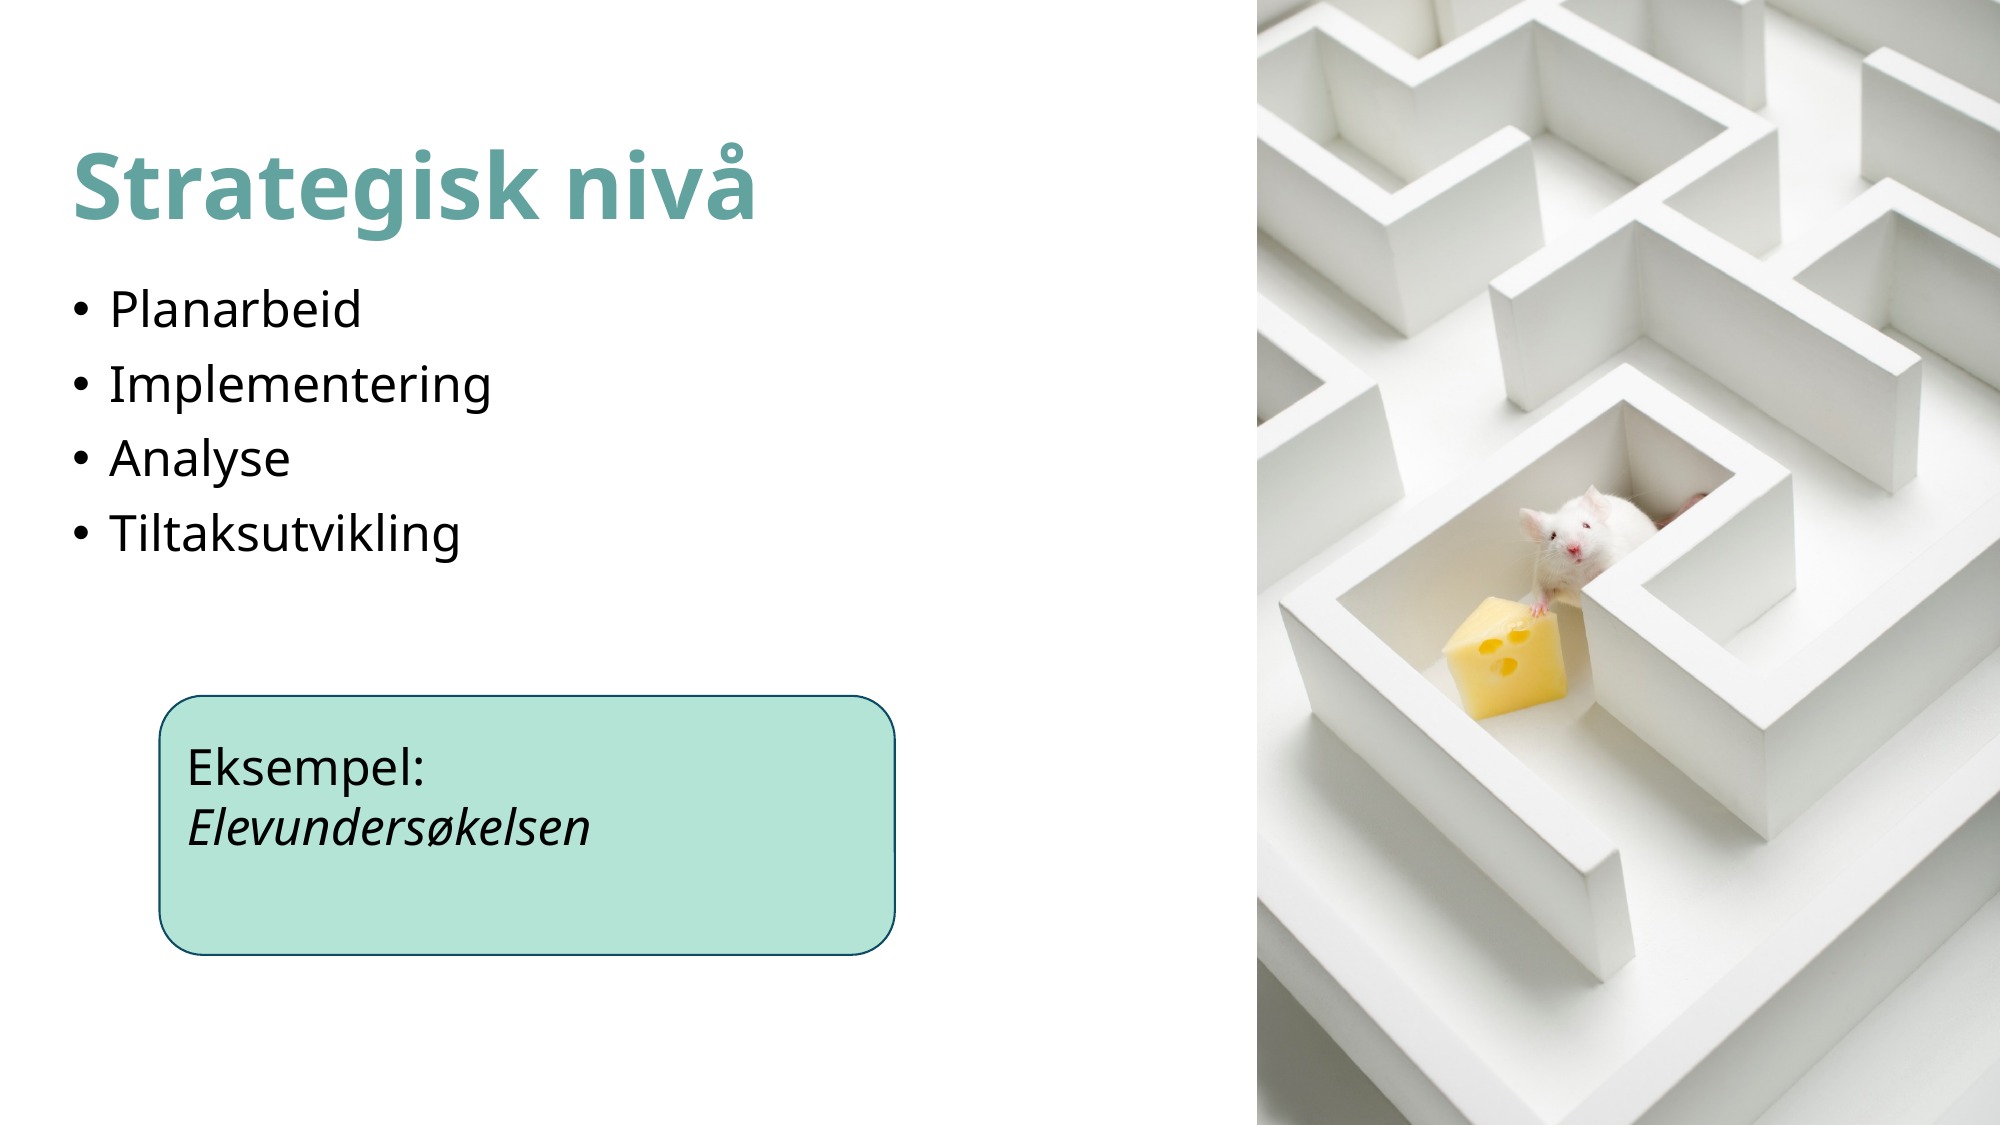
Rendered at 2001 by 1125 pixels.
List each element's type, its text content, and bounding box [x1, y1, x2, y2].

picture [1257, 0, 2000, 1125]
list Planarbeid Implementering Analyse Tiltaksutvikling [57, 276, 1200, 1029]
title Strategisk nivå [57, 41, 1257, 247]
text_box Eksempel: Elevundersøkelsen [158, 694, 896, 956]
